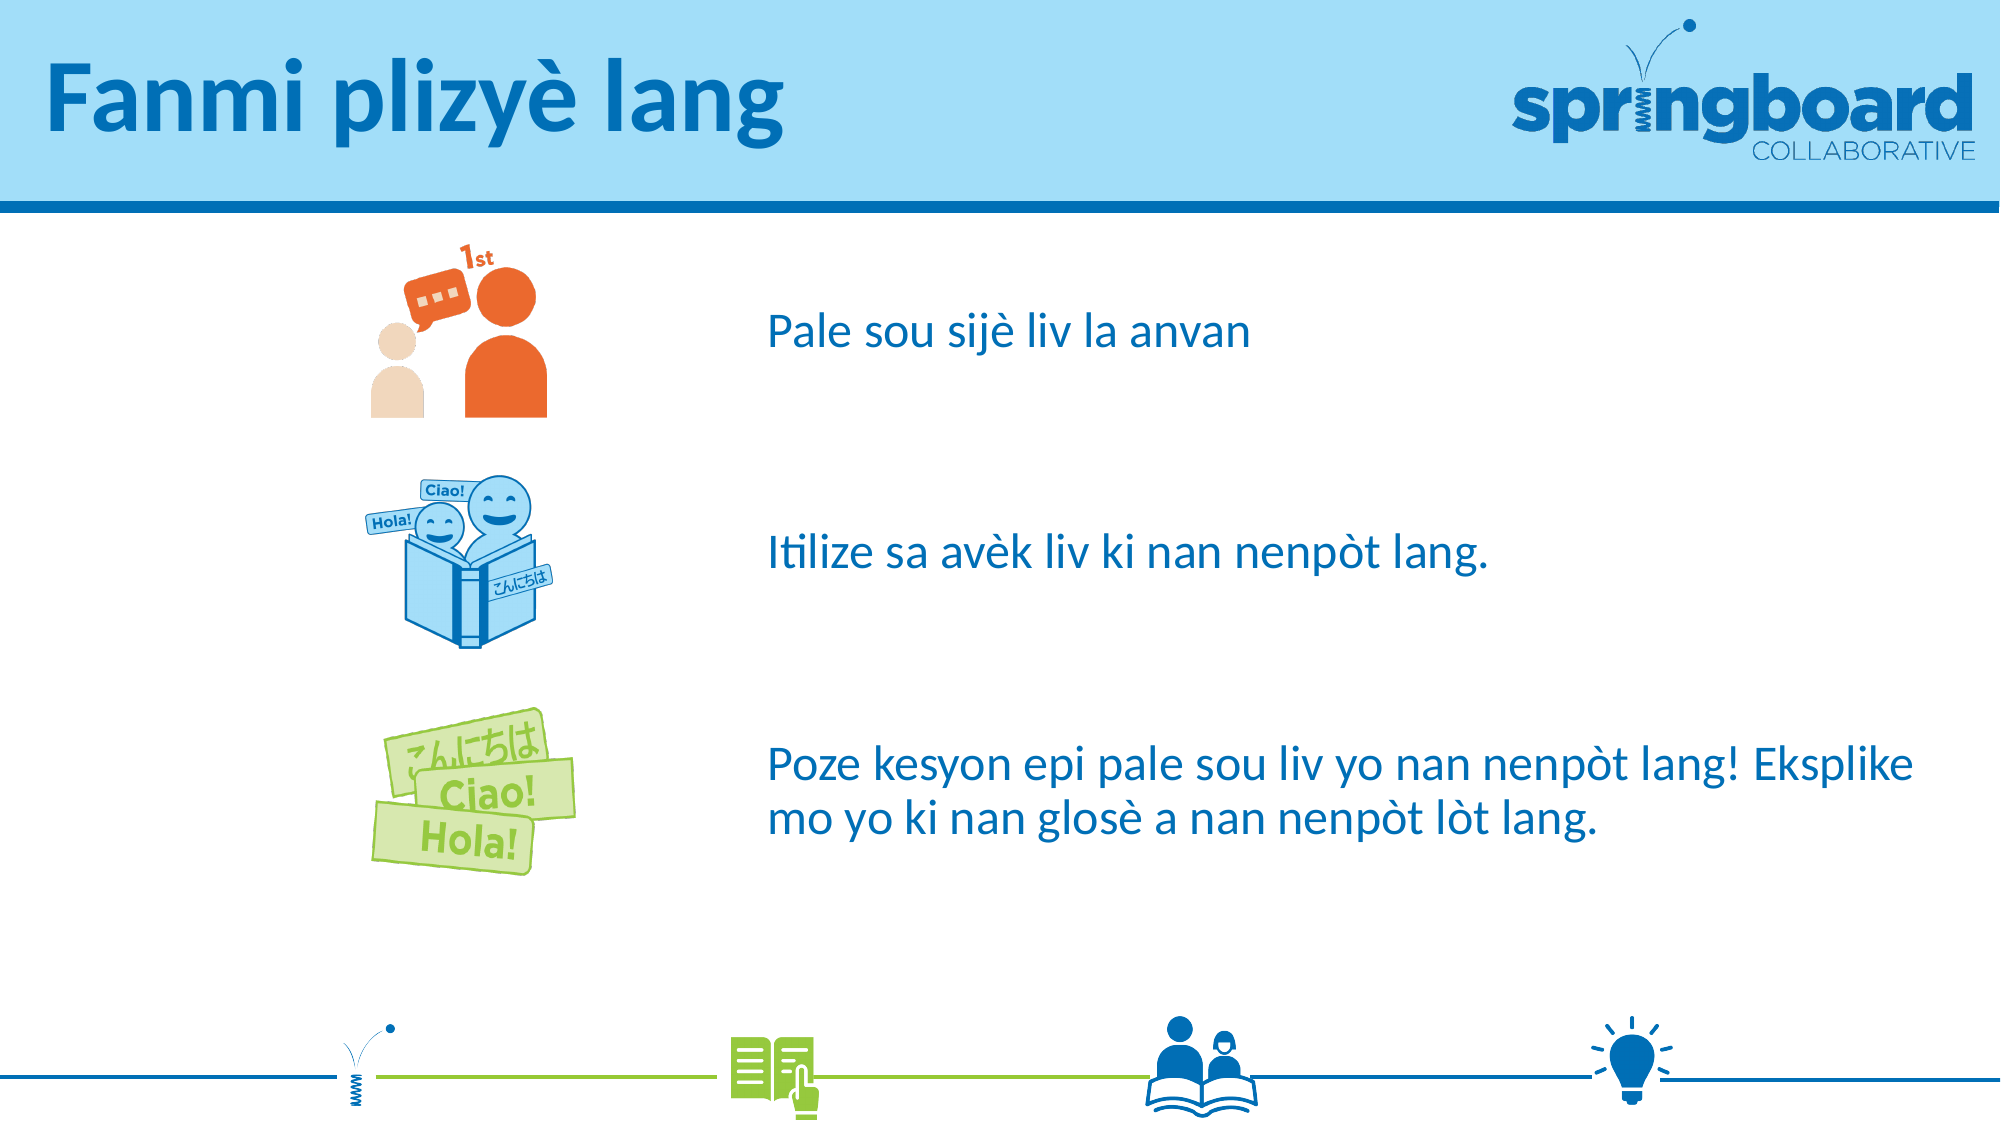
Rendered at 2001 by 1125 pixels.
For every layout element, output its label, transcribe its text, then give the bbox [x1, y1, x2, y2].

list Poze kesyon epi pale sou liv yo nan nenpòt lang! Eksplike mo yo ki nan glosè a nan nenpòt lòt lang. [752, 654, 1935, 929]
list Itilize sa avèk liv ki nan nenpòt lang. [752, 466, 1935, 640]
picture [370, 707, 576, 876]
picture [731, 1037, 819, 1120]
picture [1145, 1016, 1258, 1118]
picture [1591, 1016, 1673, 1105]
picture [343, 1024, 395, 1106]
list Pale sou sijè liv la anvan [752, 244, 1935, 418]
picture [365, 475, 553, 649]
title Fanmi plizyè lang [0, 0, 2000, 196]
picture [370, 244, 548, 418]
